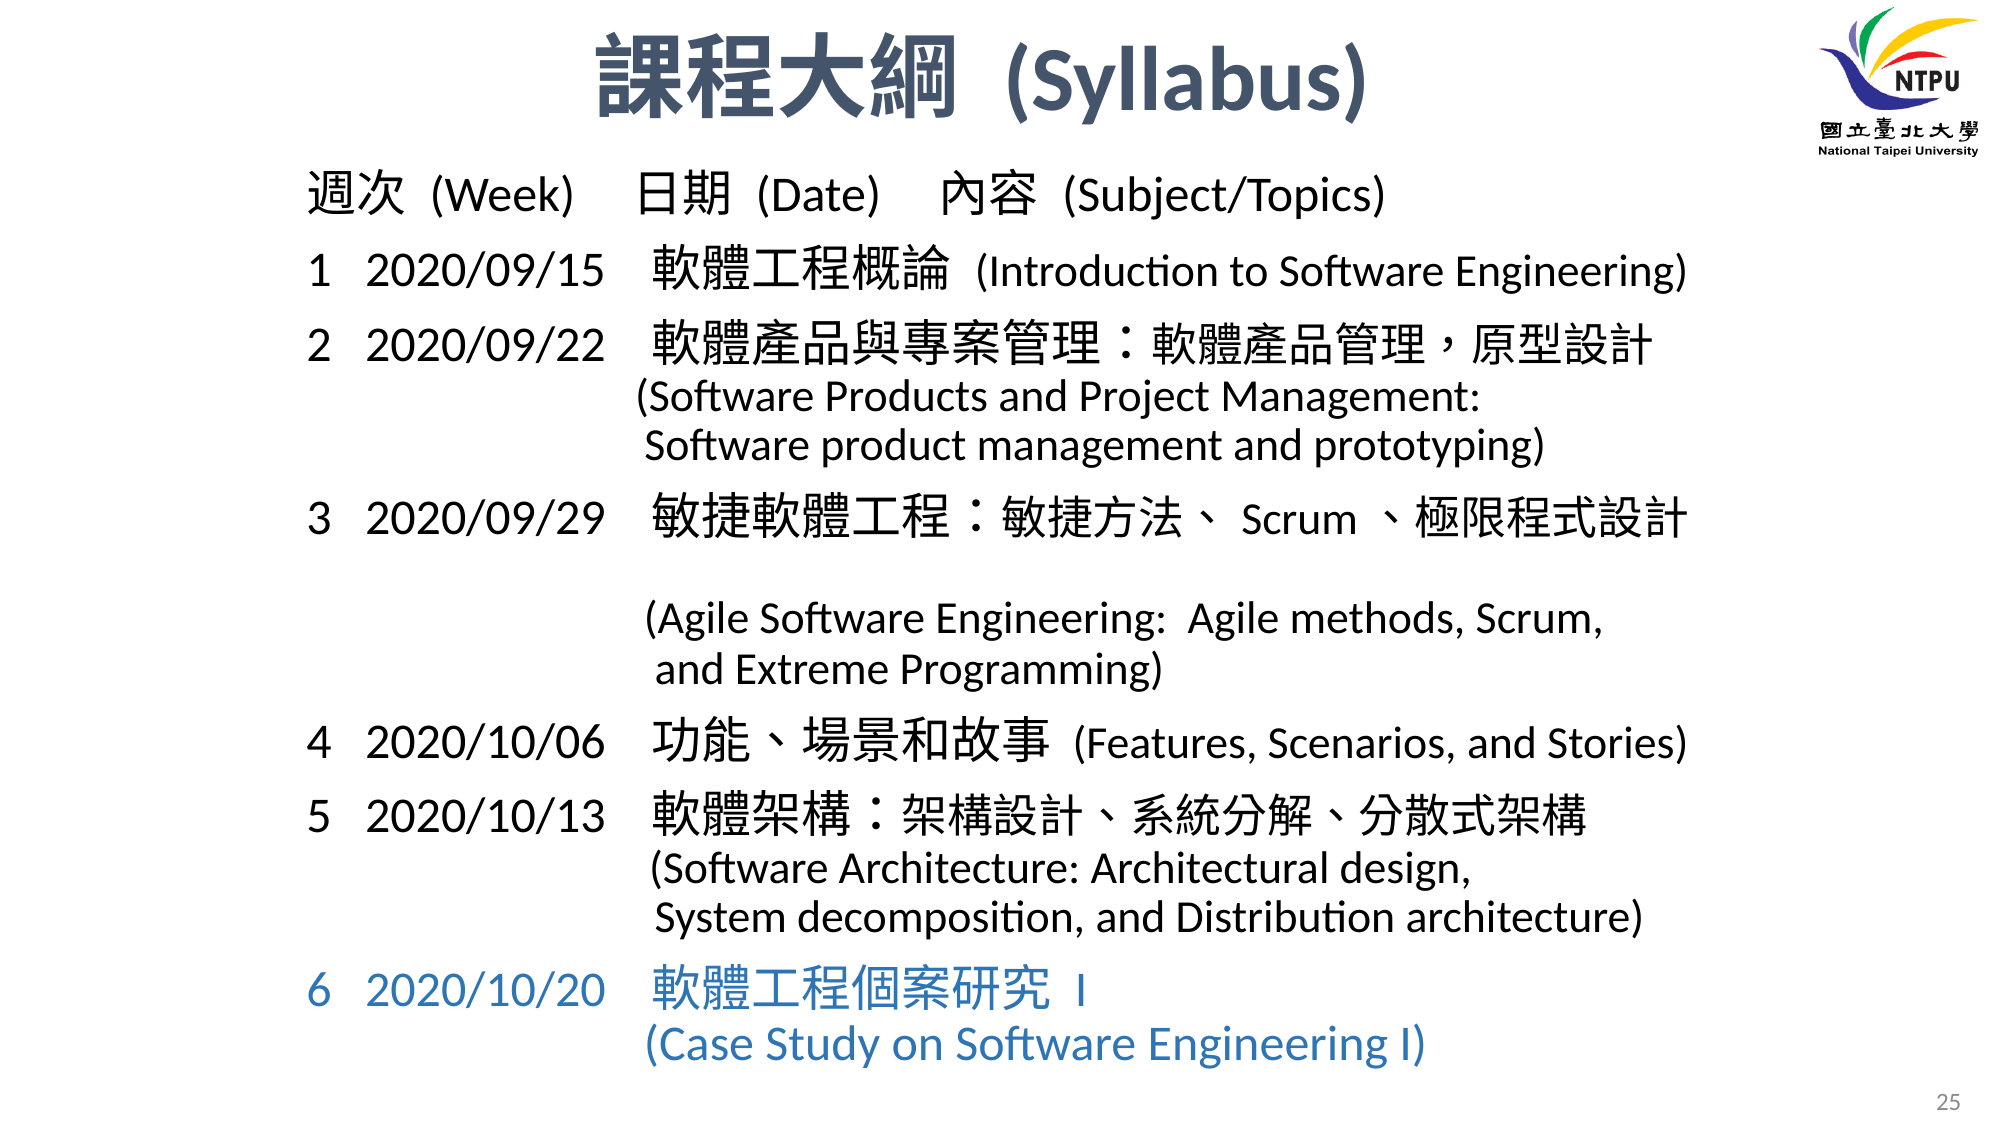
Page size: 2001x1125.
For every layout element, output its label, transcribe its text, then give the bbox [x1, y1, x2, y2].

picture [1819, 117, 1978, 157]
list 週次 (Week) 日期 (Date) 內容 (Subject/Topics) 1 2020/09/15 軟體工程概論 (Introduction to Software Engineering) 2 2020/09/22 軟體產品與專案管理：軟體產品管理，原型設計 (Software Products and Project Management: Software product management and prototyping) 3 2020/09/29 敏捷軟體工程：敏捷方法、Scrum、極限程式設計 (Agile Software Engineering: Agile methods, Scrum, and Extreme Programming) 4 2020/10/06 功能、場景和故事 (Features, Scenarios, and Stories) 5 2020/10/13 軟體架構：架構設計、系統分解、分散式架構 (Software Architecture: Architectural design, System decomposition, and Distribution architecture) 6 2020/10/20 軟體工程個案研究 I (Case Study on Software Engineering I) [291, 160, 1709, 1094]
text_box 課程大綱 (Syllabus) [314, 10, 1650, 136]
picture [1819, 7, 1978, 110]
slide_number 25 [1819, 1080, 1977, 1120]
